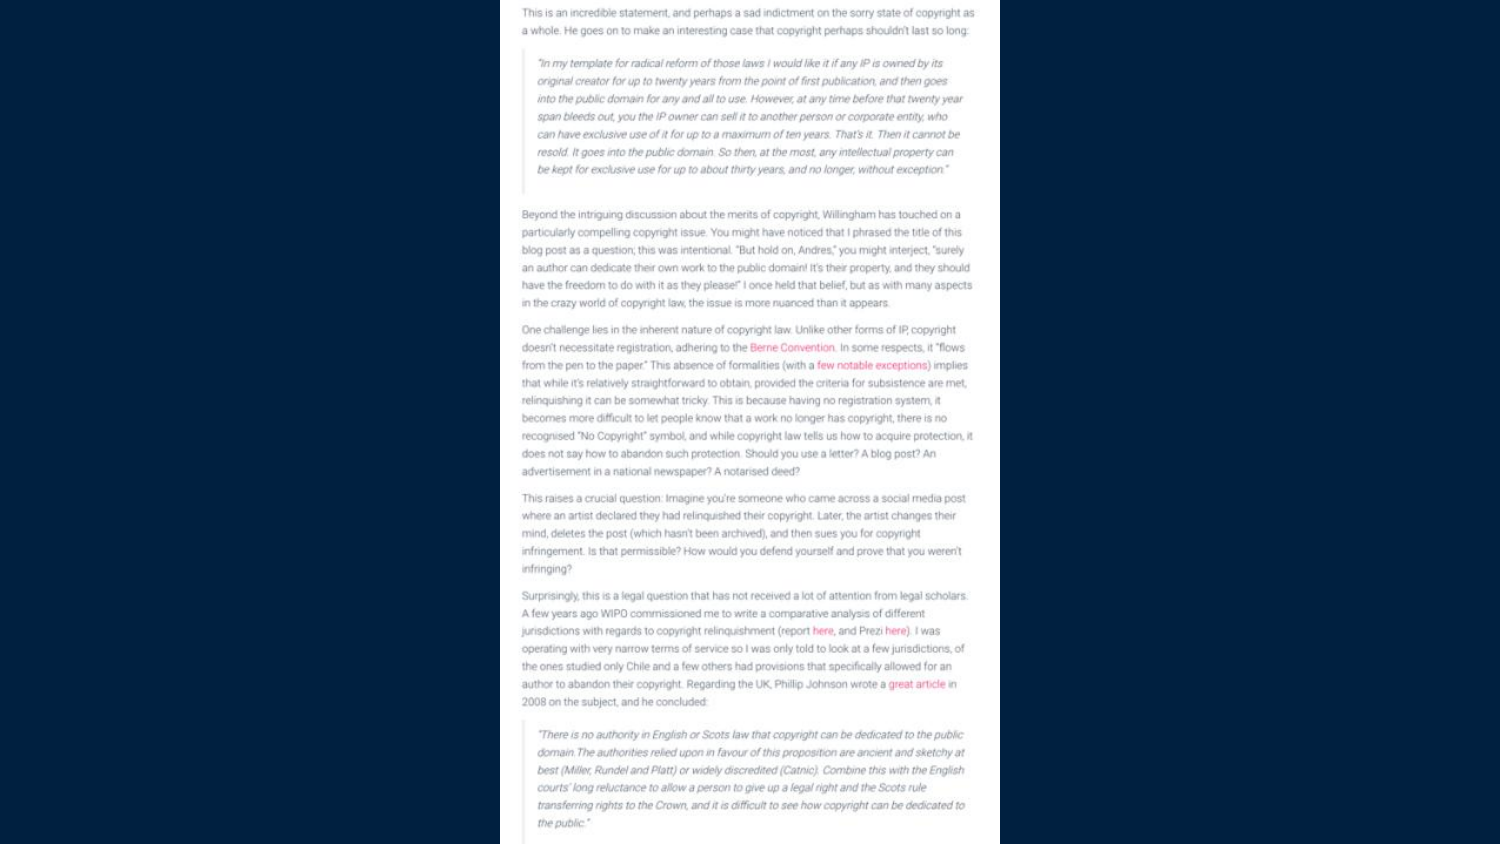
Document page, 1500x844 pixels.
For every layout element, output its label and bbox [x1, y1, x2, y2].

picture [500, 0, 1000, 844]
